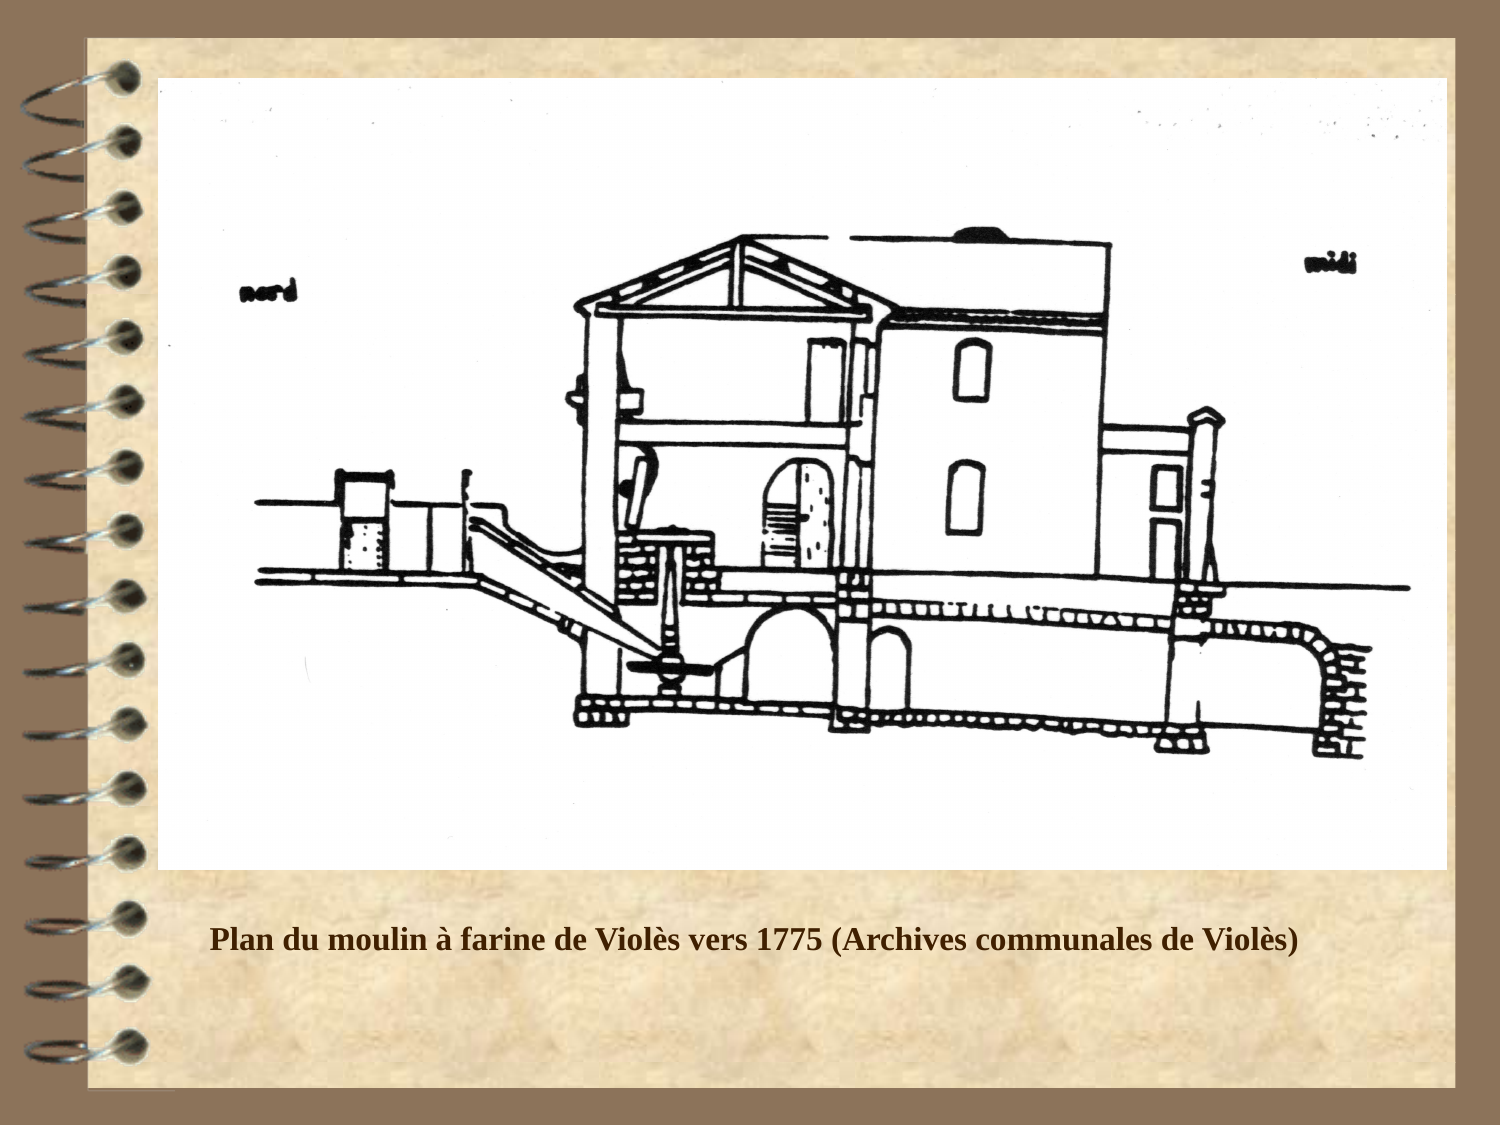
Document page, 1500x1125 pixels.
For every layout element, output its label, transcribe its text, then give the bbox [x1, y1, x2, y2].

picture [0, 0, 1456, 1125]
text_box Plan du moulin à farine de Violès vers 1775 (Archives communales de Violès) [194, 910, 1353, 965]
